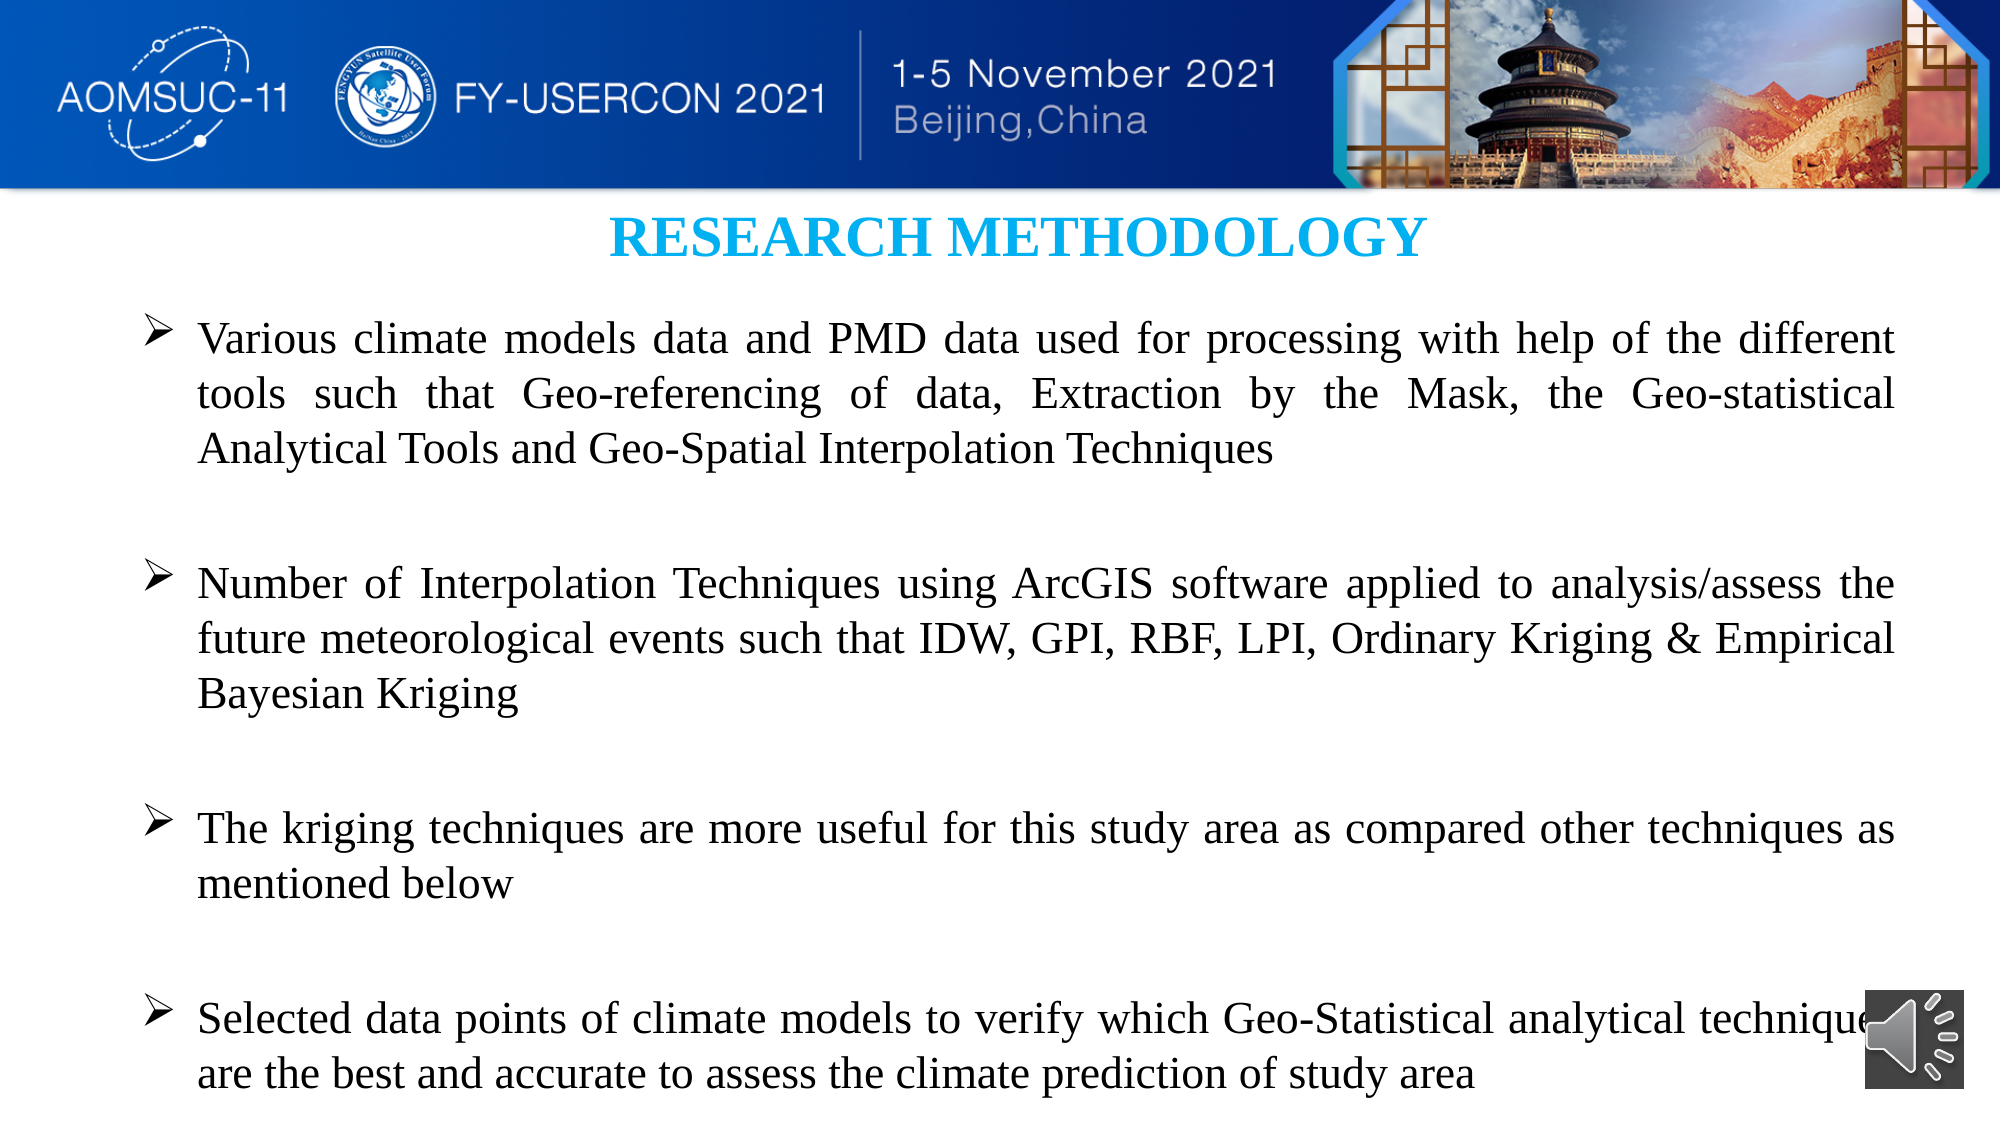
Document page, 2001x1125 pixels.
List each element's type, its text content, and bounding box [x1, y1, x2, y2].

picture [0, 0, 2000, 224]
picture [1864, 989, 1965, 1090]
text_box Various climate models data and PMD data used for processing with help of the different tools such that Geo-referencing of data, Extraction by the Mask, the Geo-statistical Analytical Tools and Geo-Spatial Interpolation Techniques Number of Interpolation Techniques using ArcGIS software applied to analysis/assess the future meteorological events such that IDW, GPI, RBF, LPI, Ordinary Kriging & Empirical Bayesian Kriging The kriging techniques are more useful for this study area as compared other techniques as mentioned below Selected data points of climate models to verify which Geo-Statistical analytical techniques are the best and accurate to assess the climate prediction of study area [126, 300, 1912, 1106]
text_box RESEARCH METHODOLOGY [400, 189, 1638, 277]
